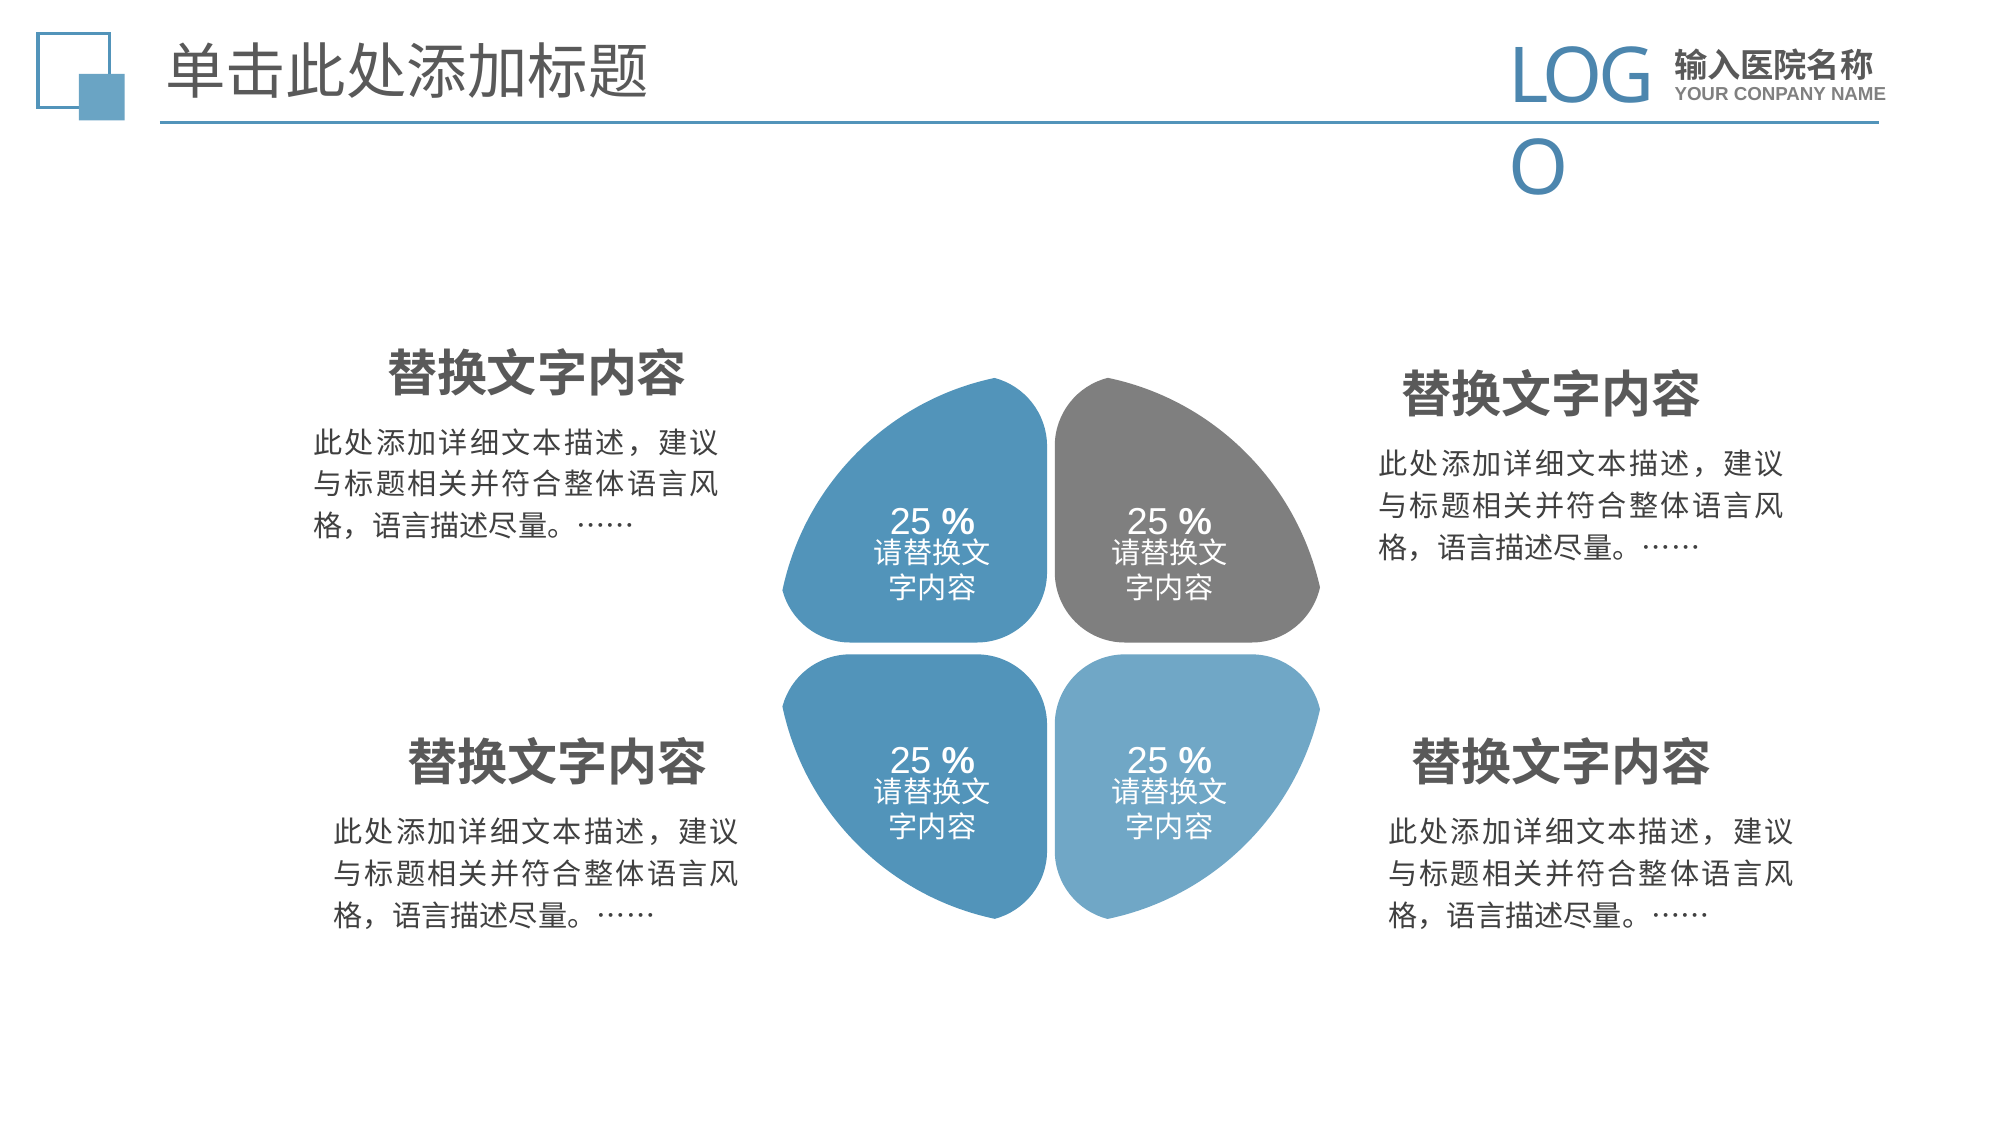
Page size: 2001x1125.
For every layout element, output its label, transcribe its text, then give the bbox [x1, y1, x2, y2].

text_box 25 % [1089, 485, 1250, 543]
text_box 此处添加详细文本描述，建议与标题相关并符合整体语言风格，语言描述尽量。…… [318, 799, 754, 940]
text_box 替换文字内容 [372, 321, 702, 409]
text_box [782, 377, 1048, 643]
text_box 替换文字内容 [1396, 711, 1727, 799]
text_box 25 % [1089, 724, 1250, 782]
text_box 此处添加详细文本描述，建议与标题相关并符合整体语言风格，语言描述尽量。…… [1373, 799, 1809, 940]
text_box 25 % [852, 485, 1013, 543]
text_box 25 % [851, 724, 1013, 782]
text_box 请替换文字内容 [873, 782, 992, 844]
text_box 此处添加详细文本描述，建议与标题相关并符合整体语言风格，语言描述尽量。…… [298, 409, 734, 550]
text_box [37, 33, 125, 121]
text_box 单击此处添加标题 [149, 37, 1440, 111]
text_box 替换文字内容 [1387, 343, 1717, 430]
text_box 此处添加详细文本描述，建议与标题相关并符合整体语言风格，语言描述尽量。…… [1363, 431, 1799, 572]
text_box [1493, 17, 1950, 127]
text_box 请替换文字内容 [1110, 782, 1229, 844]
text_box [782, 654, 1048, 919]
text_box 请替换文字内容 [1110, 543, 1229, 605]
text_box [1054, 377, 1321, 643]
text_box 替换文字内容 [392, 711, 723, 799]
text_box [1054, 654, 1321, 919]
text_box 请替换文字内容 [873, 543, 992, 605]
